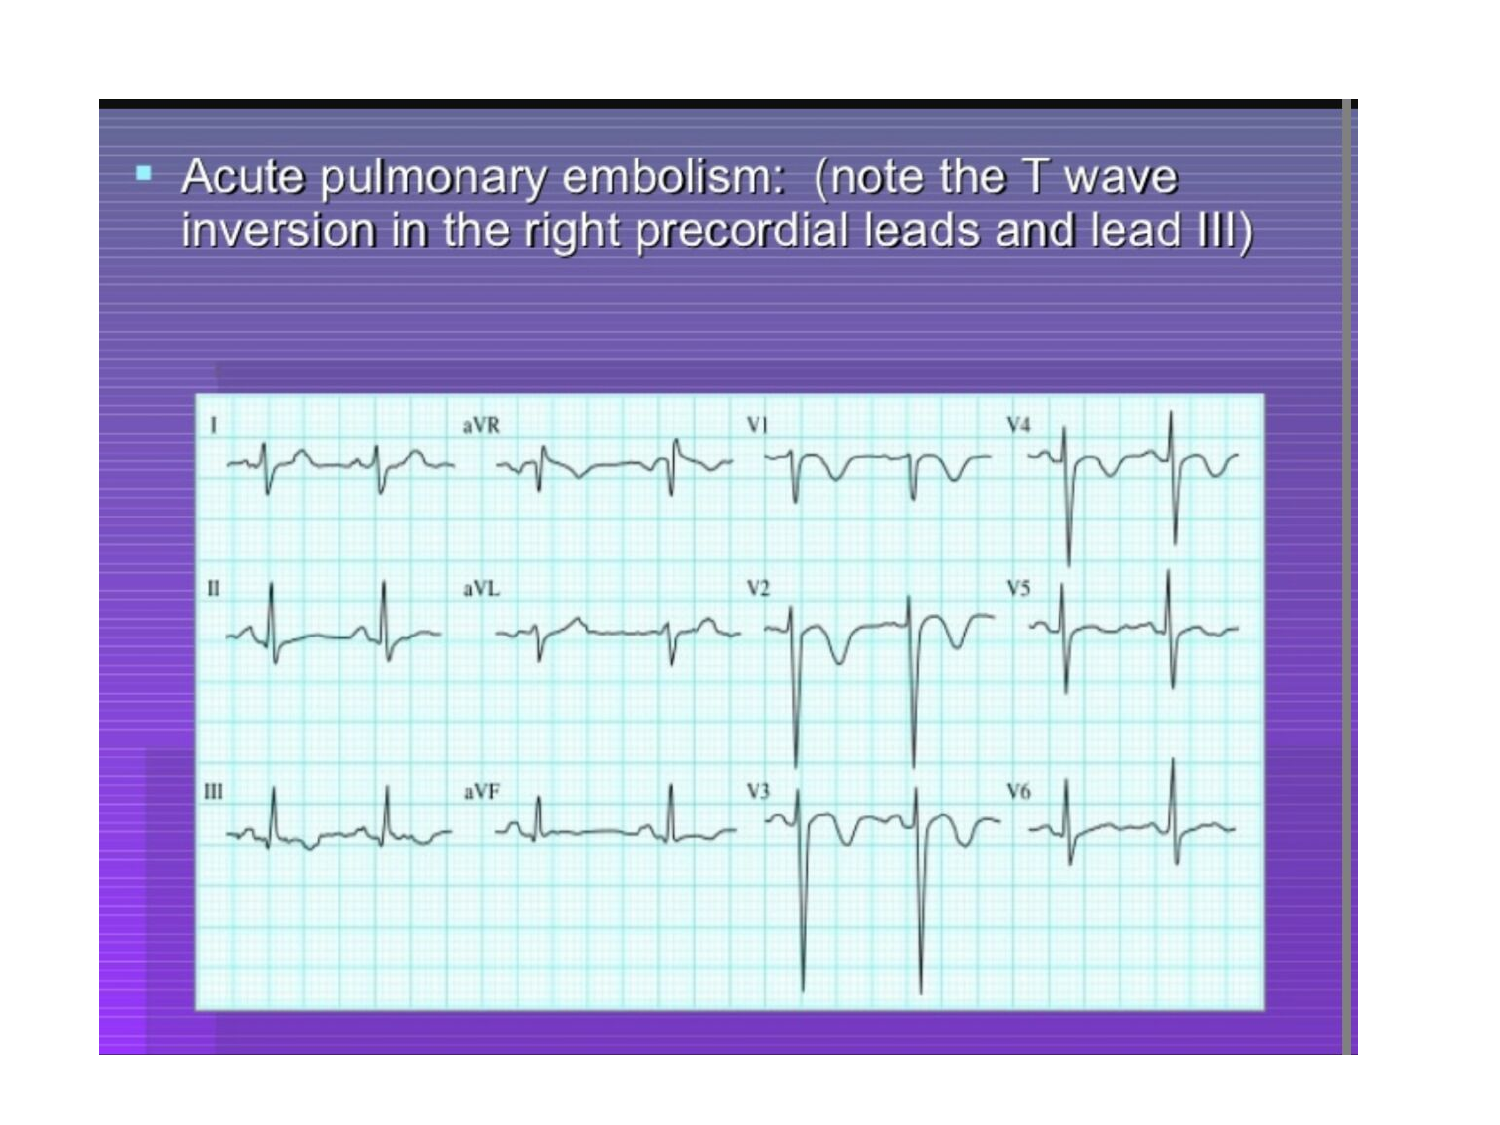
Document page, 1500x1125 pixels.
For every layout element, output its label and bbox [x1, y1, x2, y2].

list [99, 99, 1358, 1056]
